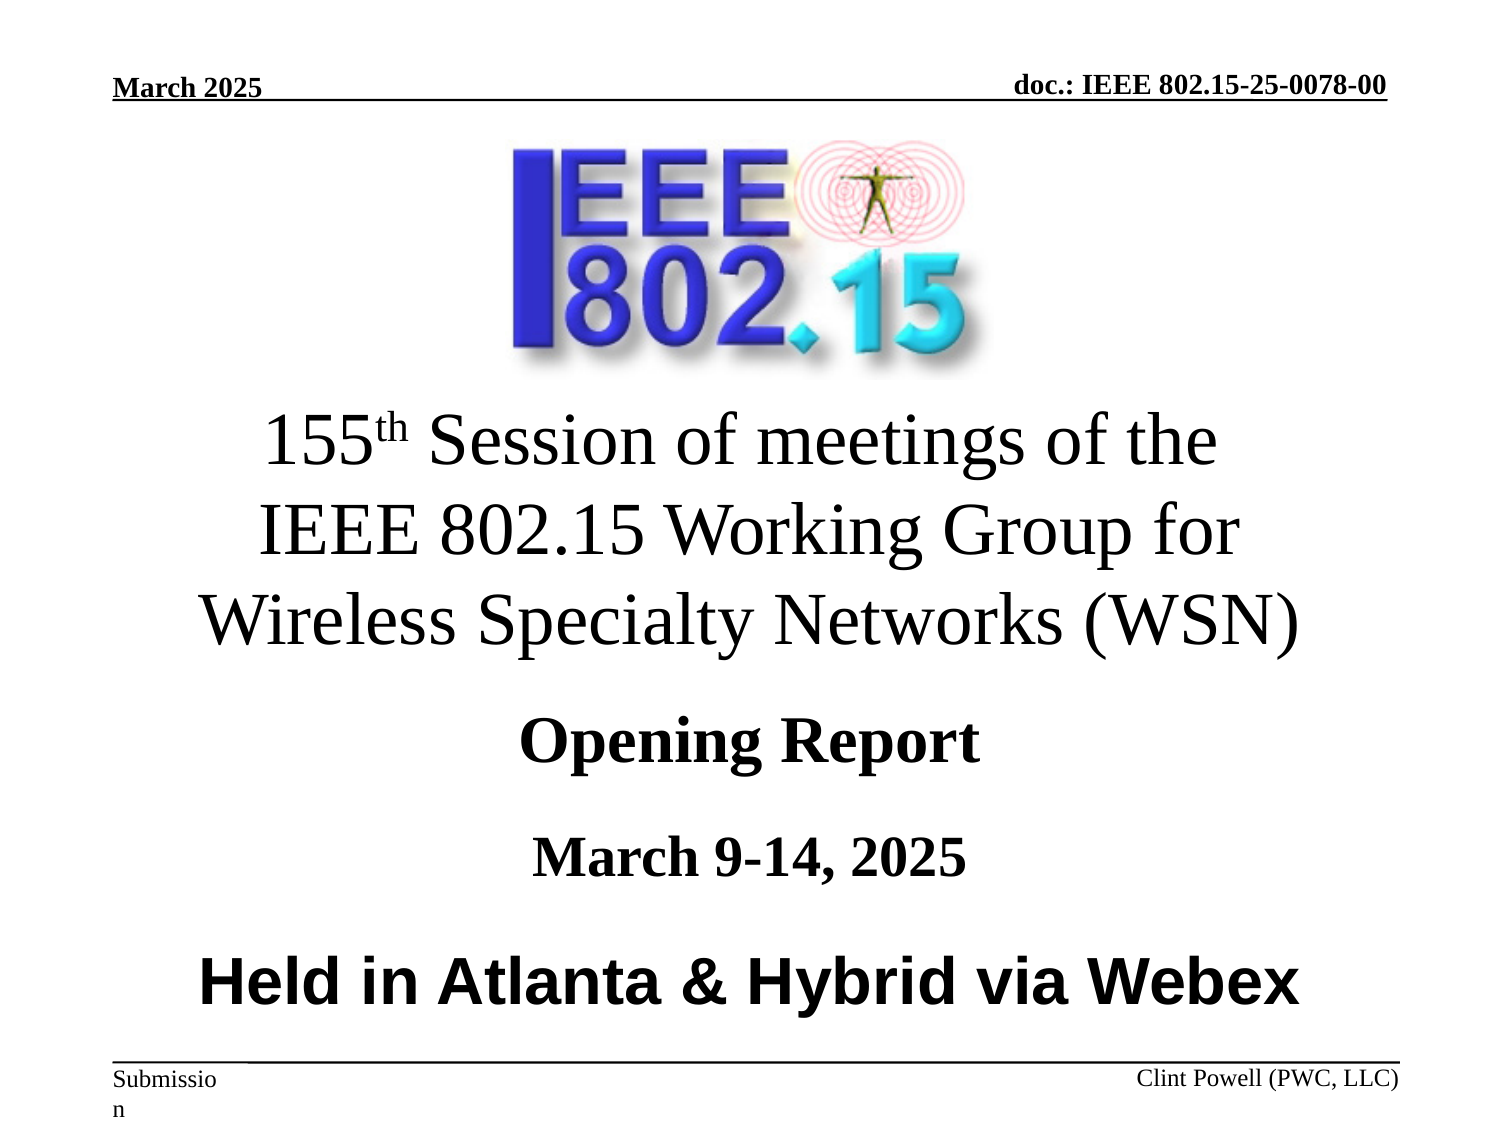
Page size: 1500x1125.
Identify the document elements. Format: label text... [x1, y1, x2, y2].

picture [505, 138, 995, 380]
title 155th Session of meetings of the IEEE 802.15 Working Group for Wireless Specialty Networks (WSN) [112, 385, 1388, 573]
subtitle Opening Report March 9-14, 2025 Held in Atlanta & Hybrid via Webex [87, 650, 1413, 1063]
